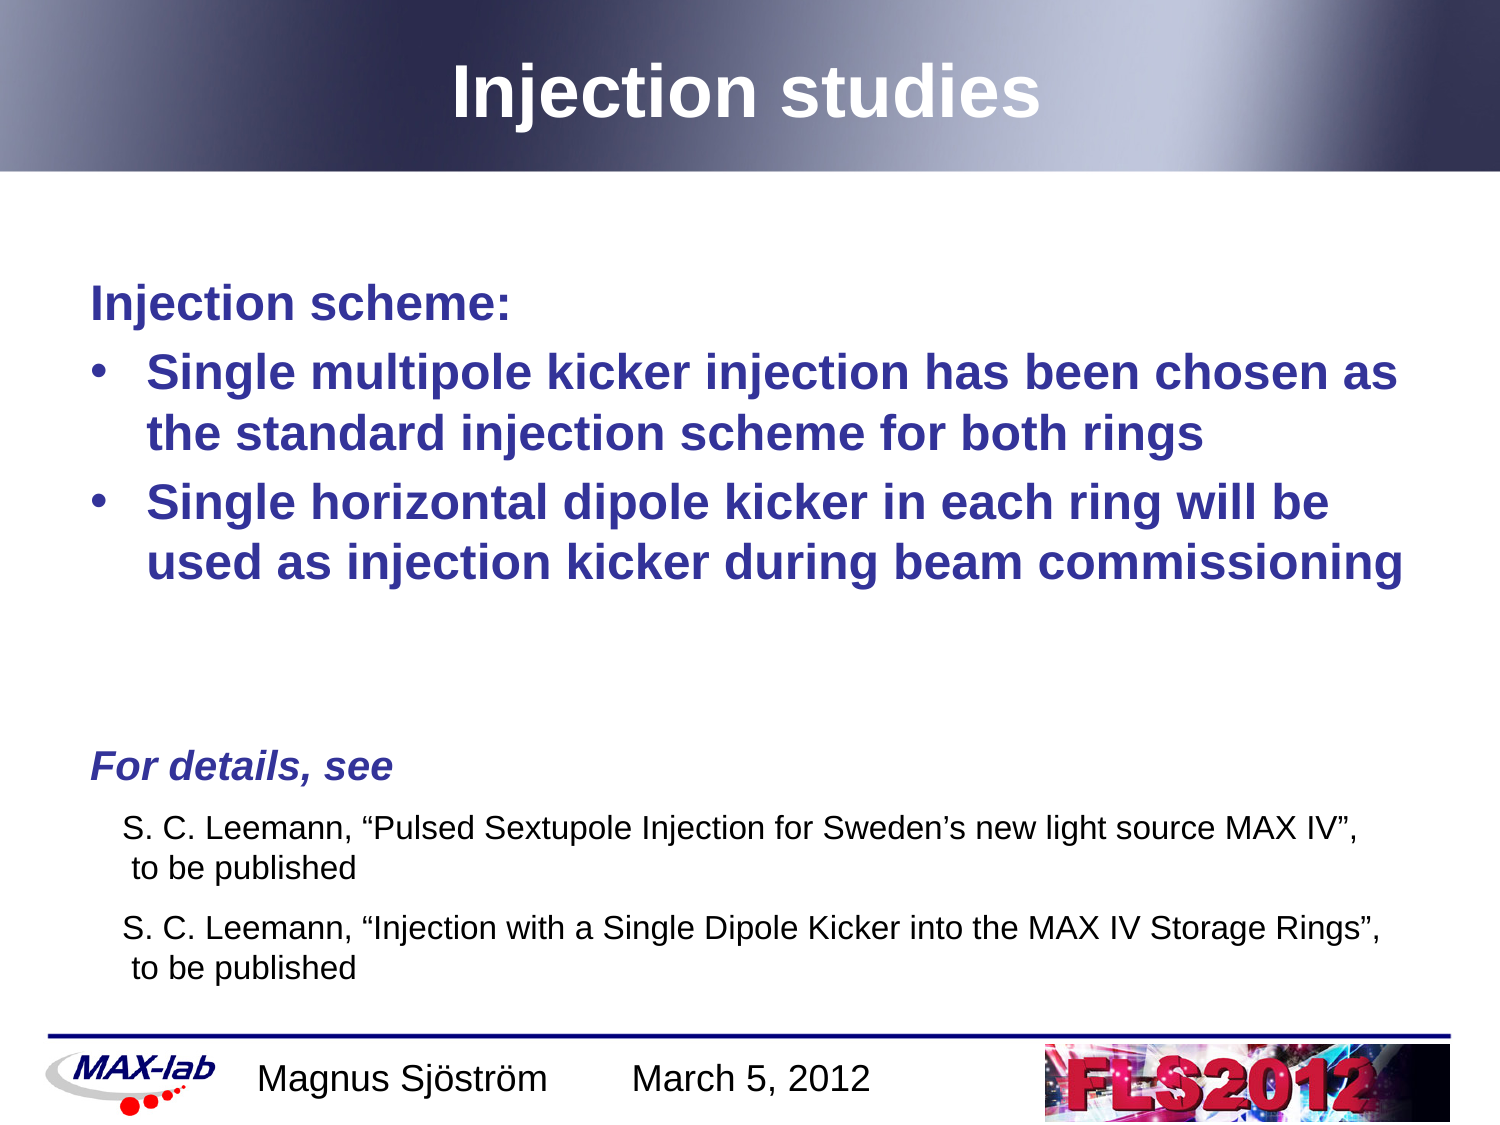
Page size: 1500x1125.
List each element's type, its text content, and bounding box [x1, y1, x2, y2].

footer Magnus Sjöström March 5, 2012 [242, 1046, 1454, 1103]
picture [0, 0, 1500, 1125]
text_box S. C. Leemann, “Injection with a Single Dipole Kicker into the MAX IV Storage Rings”, to be published [107, 899, 1398, 994]
list Injection scheme: Single multipole kicker injection has been chosen as the standard injection scheme for both rings Single horizontal dipole kicker in each ring will be used as injection kicker during beam commissioning For details, see [75, 262, 1425, 1005]
text_box S. C. Leemann, “Pulsed Sextupole Injection for Sweden’s new light source MAX IV”, to be published [107, 798, 1375, 894]
title Injection studies [46, 34, 1447, 142]
